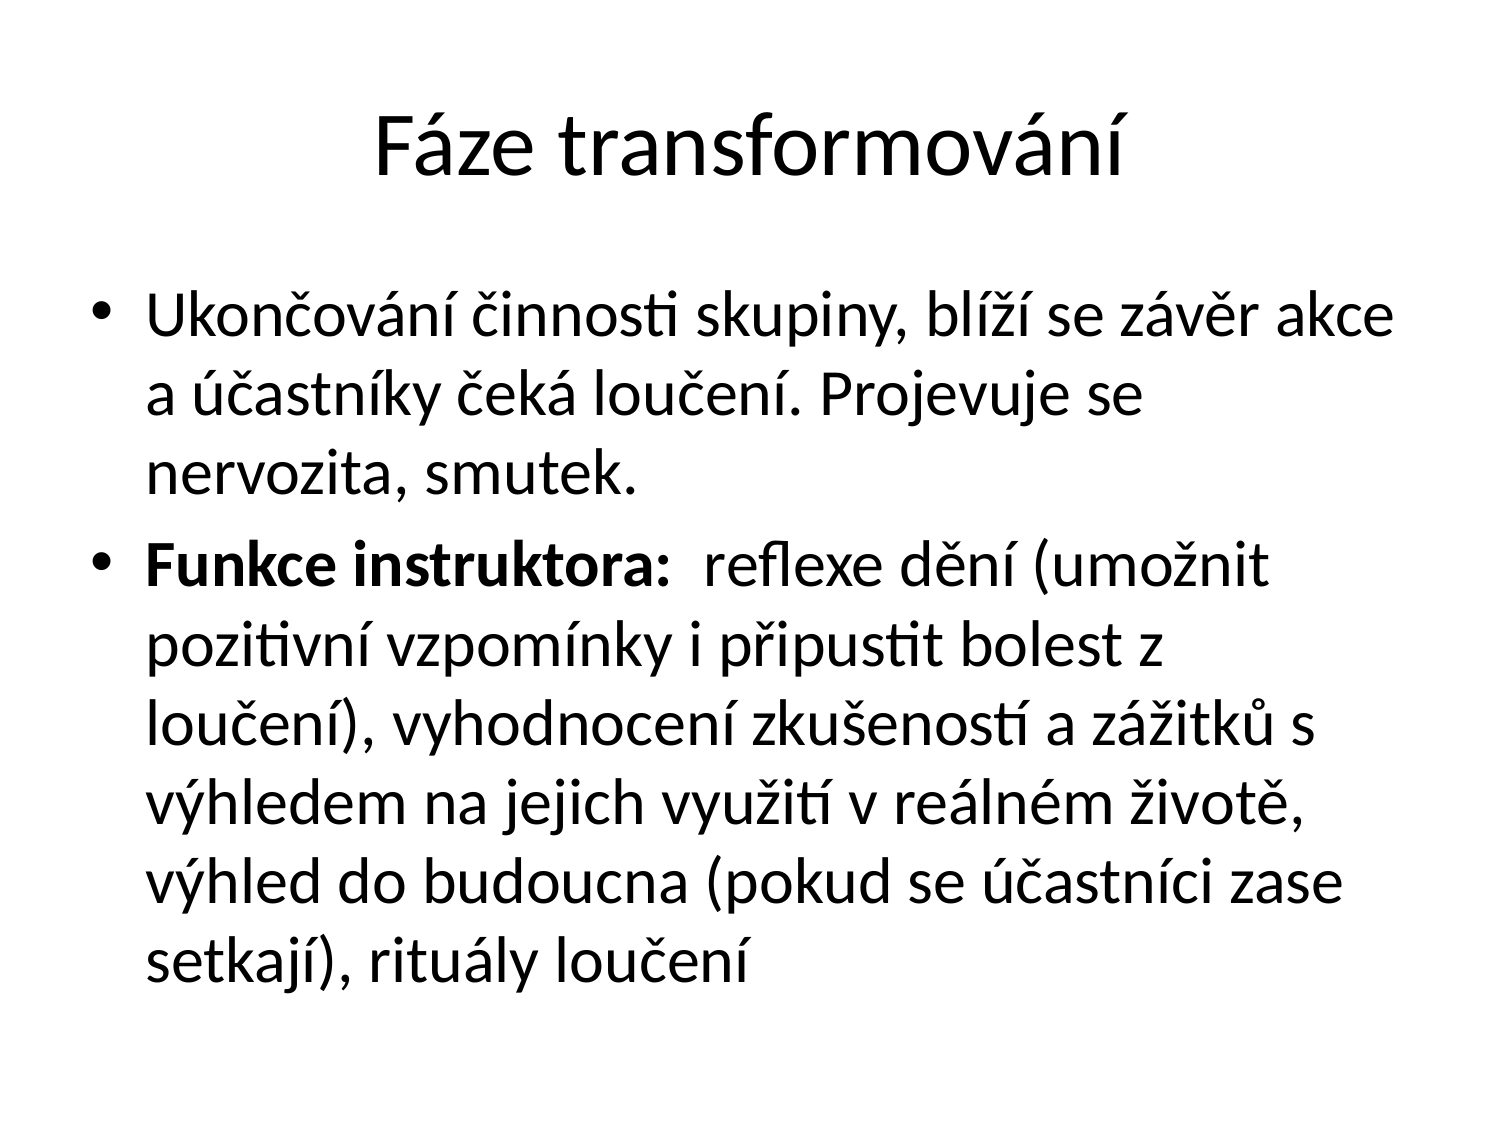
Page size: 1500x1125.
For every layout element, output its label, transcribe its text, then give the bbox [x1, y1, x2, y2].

title Fáze transformování [75, 45, 1425, 233]
list Ukončování činnosti skupiny, blíží se závěr akce a účastníky čeká loučení. Projevuje se nervozita, smutek. Funkce instruktora: reflexe dění (umožnit pozitivní vzpomínky i připustit bolest z loučení), vyhodnocení zkušeností a zážitků s výhledem na jejich využití v reálném životě, výhled do budoucna (pokud se účastníci zase setkají), rituály loučení [75, 262, 1425, 1005]
